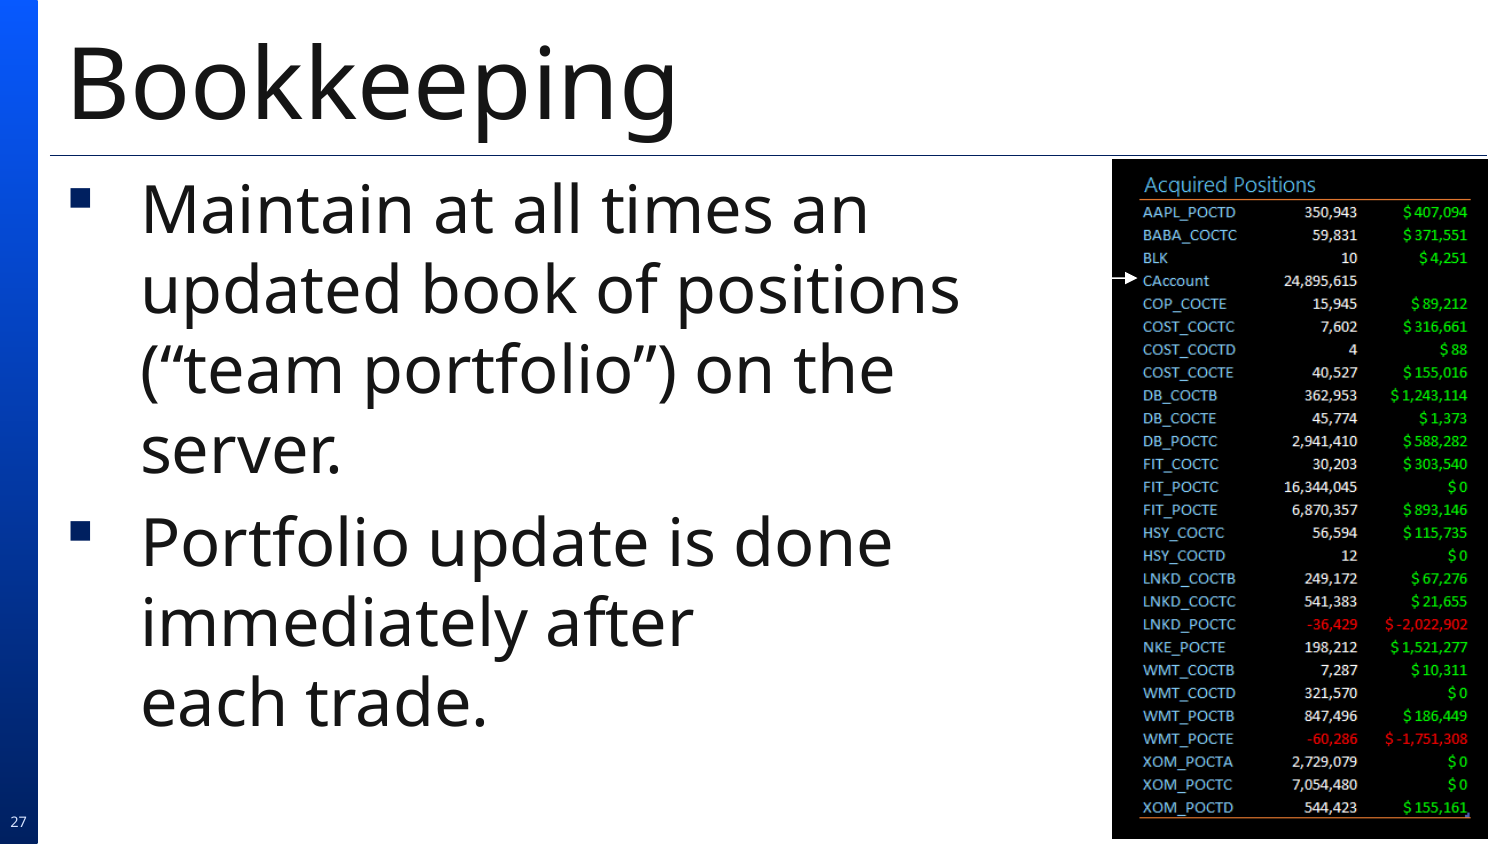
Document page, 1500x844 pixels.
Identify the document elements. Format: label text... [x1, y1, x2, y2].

picture [1112, 159, 1488, 839]
list Maintain at all times an updated book of positions (“team portfolio”) on the server. Portfolio update is done immediately after each trade. [50, 159, 1013, 835]
title Bookkeeping [50, 9, 1488, 150]
slide_number 27 [0, 800, 38, 844]
